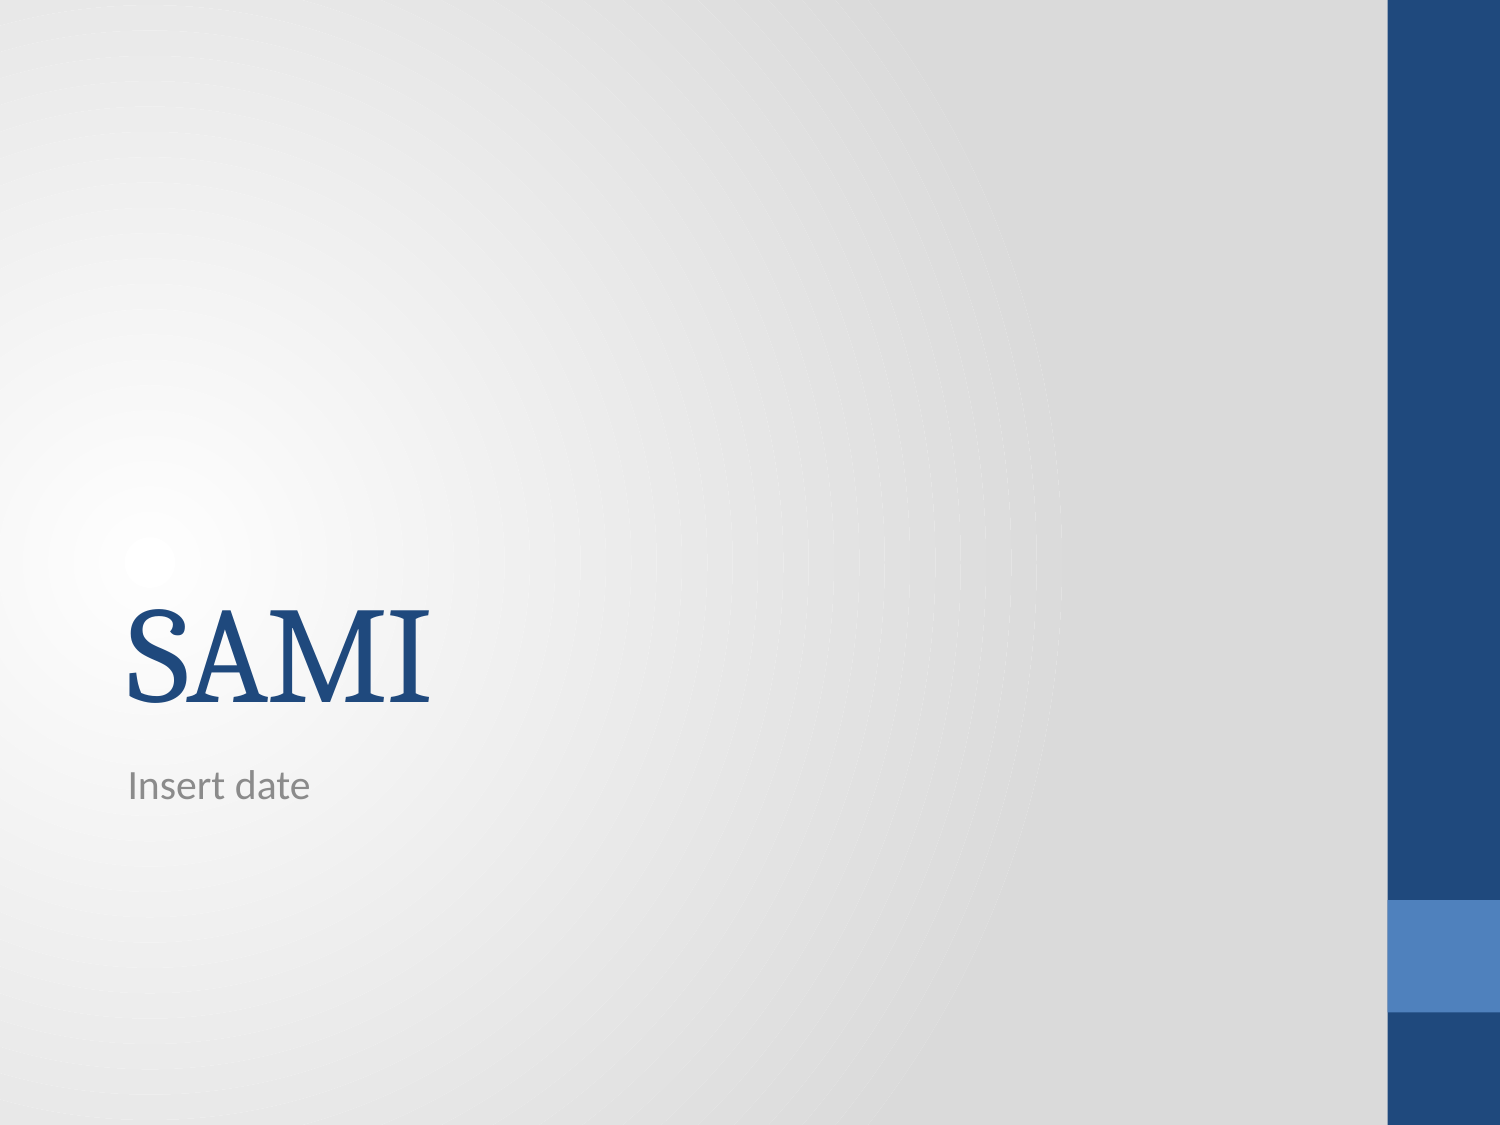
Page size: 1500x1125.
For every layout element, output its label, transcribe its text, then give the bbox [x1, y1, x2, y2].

title SAMI [112, 312, 1350, 738]
subtitle Insert date [112, 750, 1173, 925]
